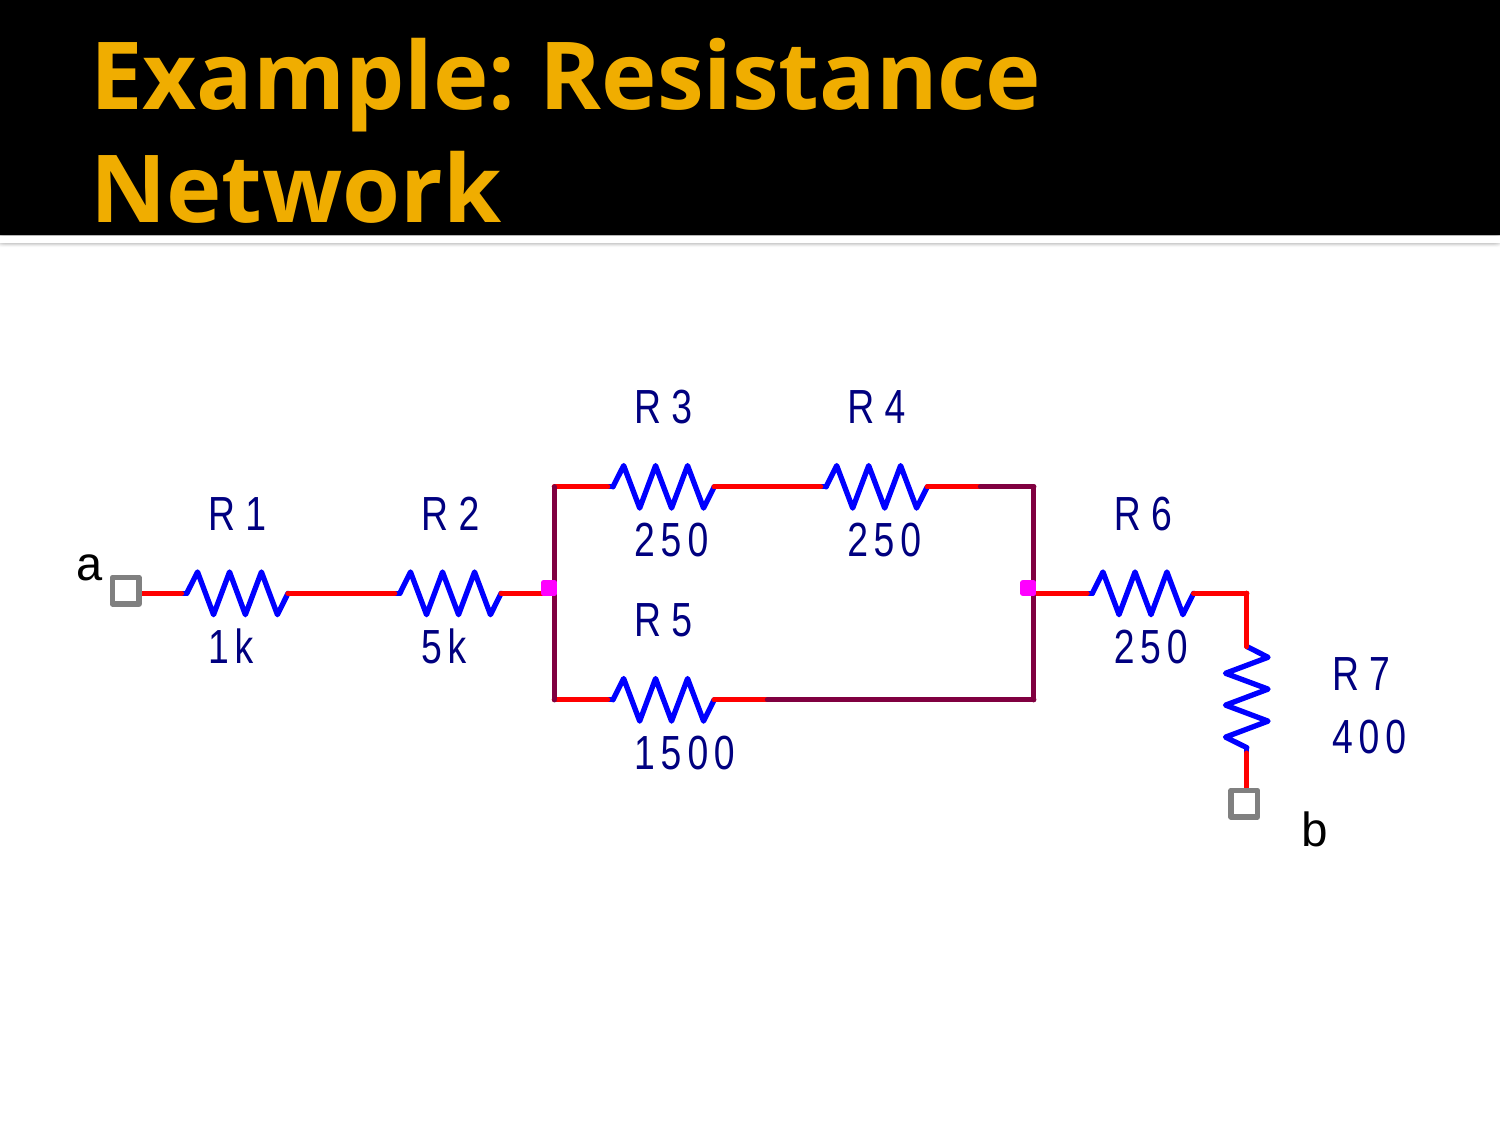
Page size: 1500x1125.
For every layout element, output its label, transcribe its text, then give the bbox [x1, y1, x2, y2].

title Example: Resistance Network [75, 25, 1425, 231]
picture [74, 374, 1418, 871]
